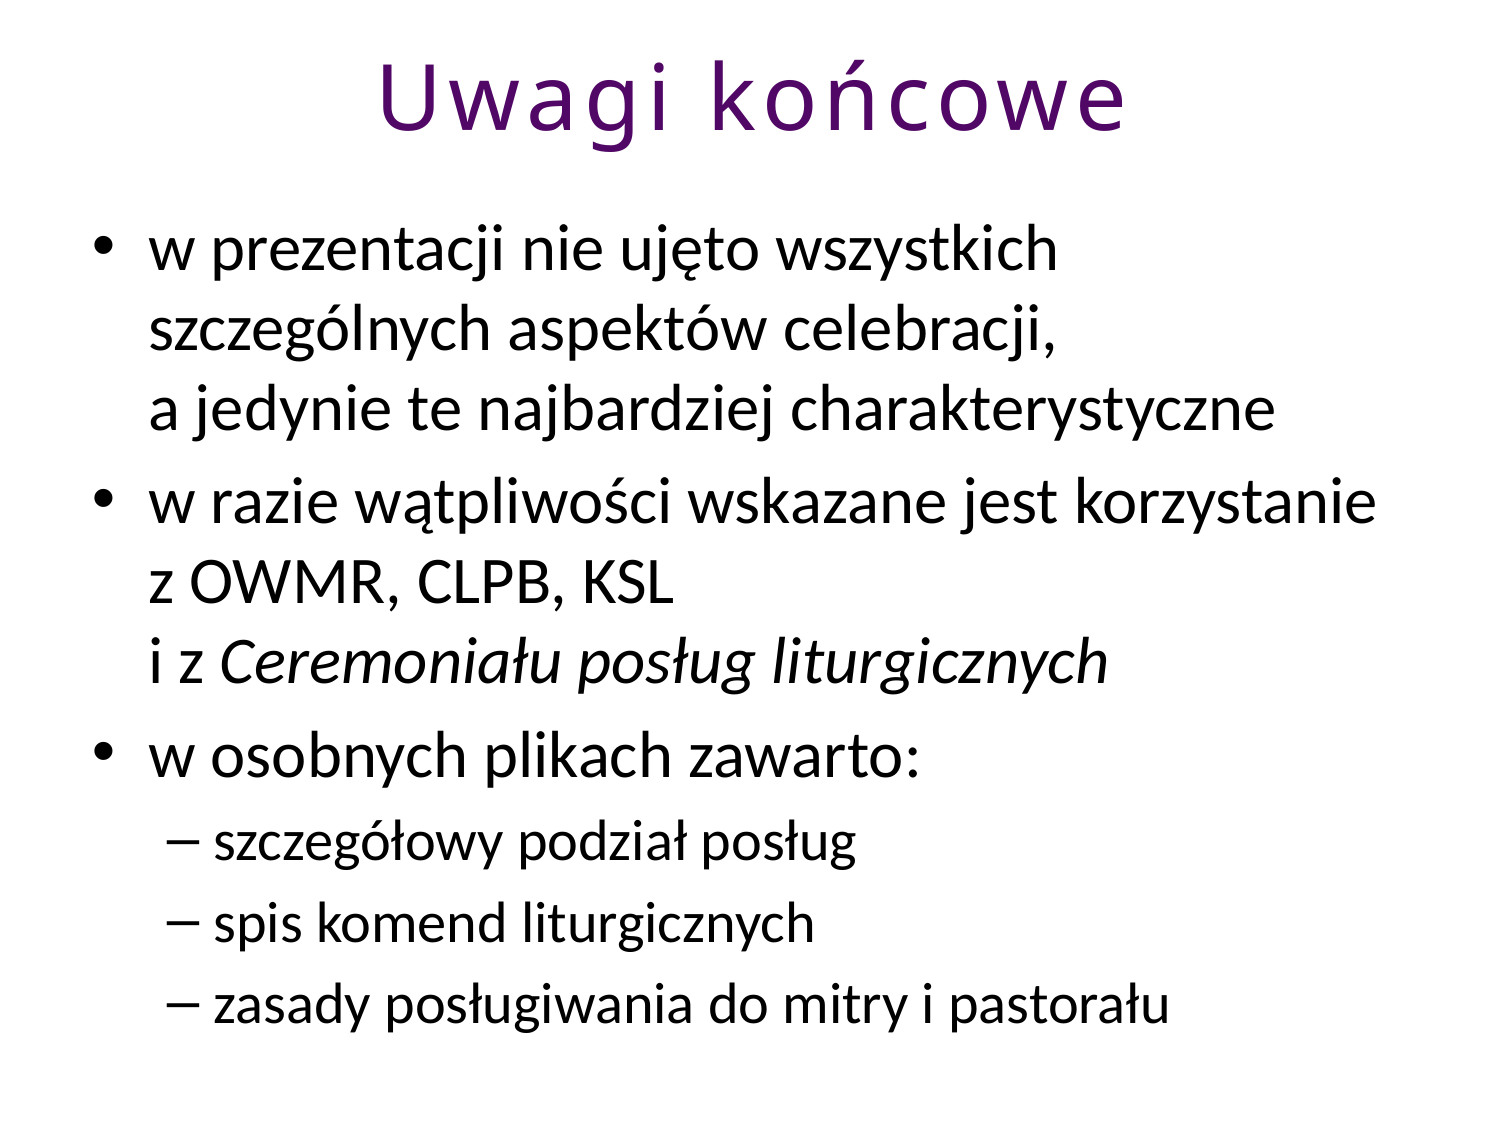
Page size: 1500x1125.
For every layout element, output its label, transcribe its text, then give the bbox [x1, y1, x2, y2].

title Uwagi końcowe [76, 0, 1427, 188]
list w prezentacji nie ujęto wszystkich szczególnych aspektów celebracji, a jedynie te najbardziej charakterystyczne w razie wątpliwości wskazane jest korzystanie z OWMR, CLPB, KSL i z Ceremoniału posług liturgicznych w osobnych plikach zawarto: szczegółowy podział posług spis komend liturgicznych zasady posługiwania do mitry i pastorału [76, 196, 1449, 1071]
